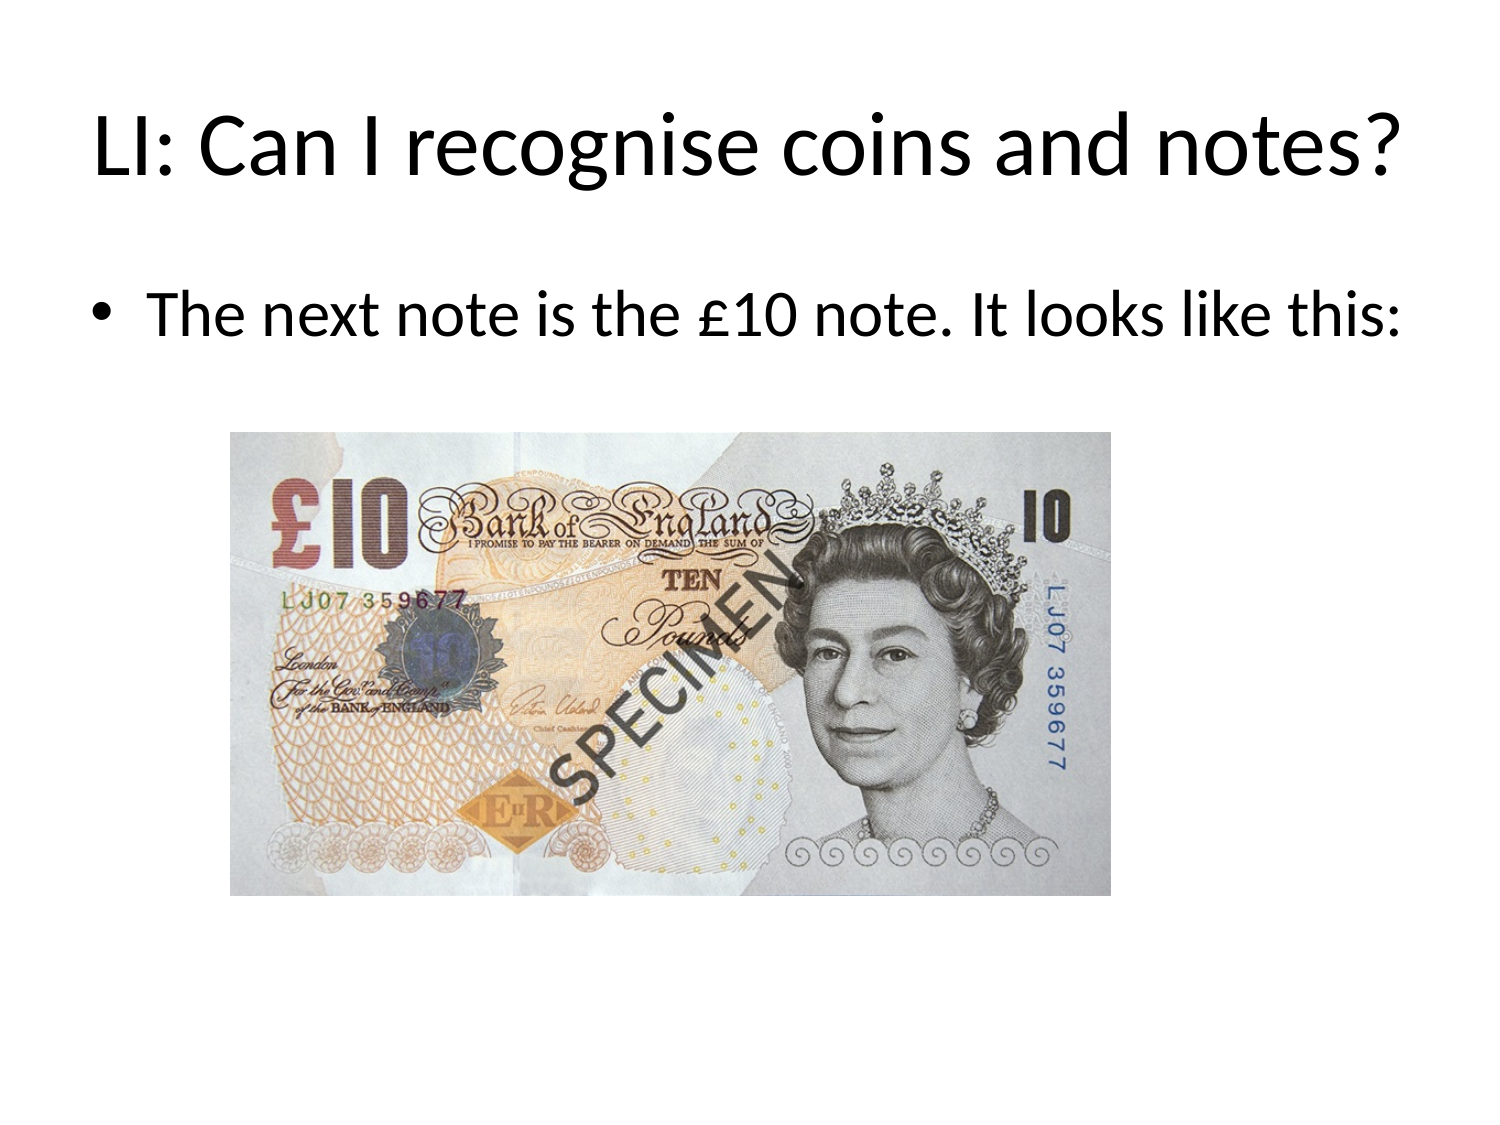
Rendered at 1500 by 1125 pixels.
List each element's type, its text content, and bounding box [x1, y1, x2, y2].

list The next note is the £10 note. It looks like this: [75, 262, 1425, 1005]
title LI: Can I recognise coins and notes? [75, 45, 1425, 233]
picture [229, 432, 1111, 896]
